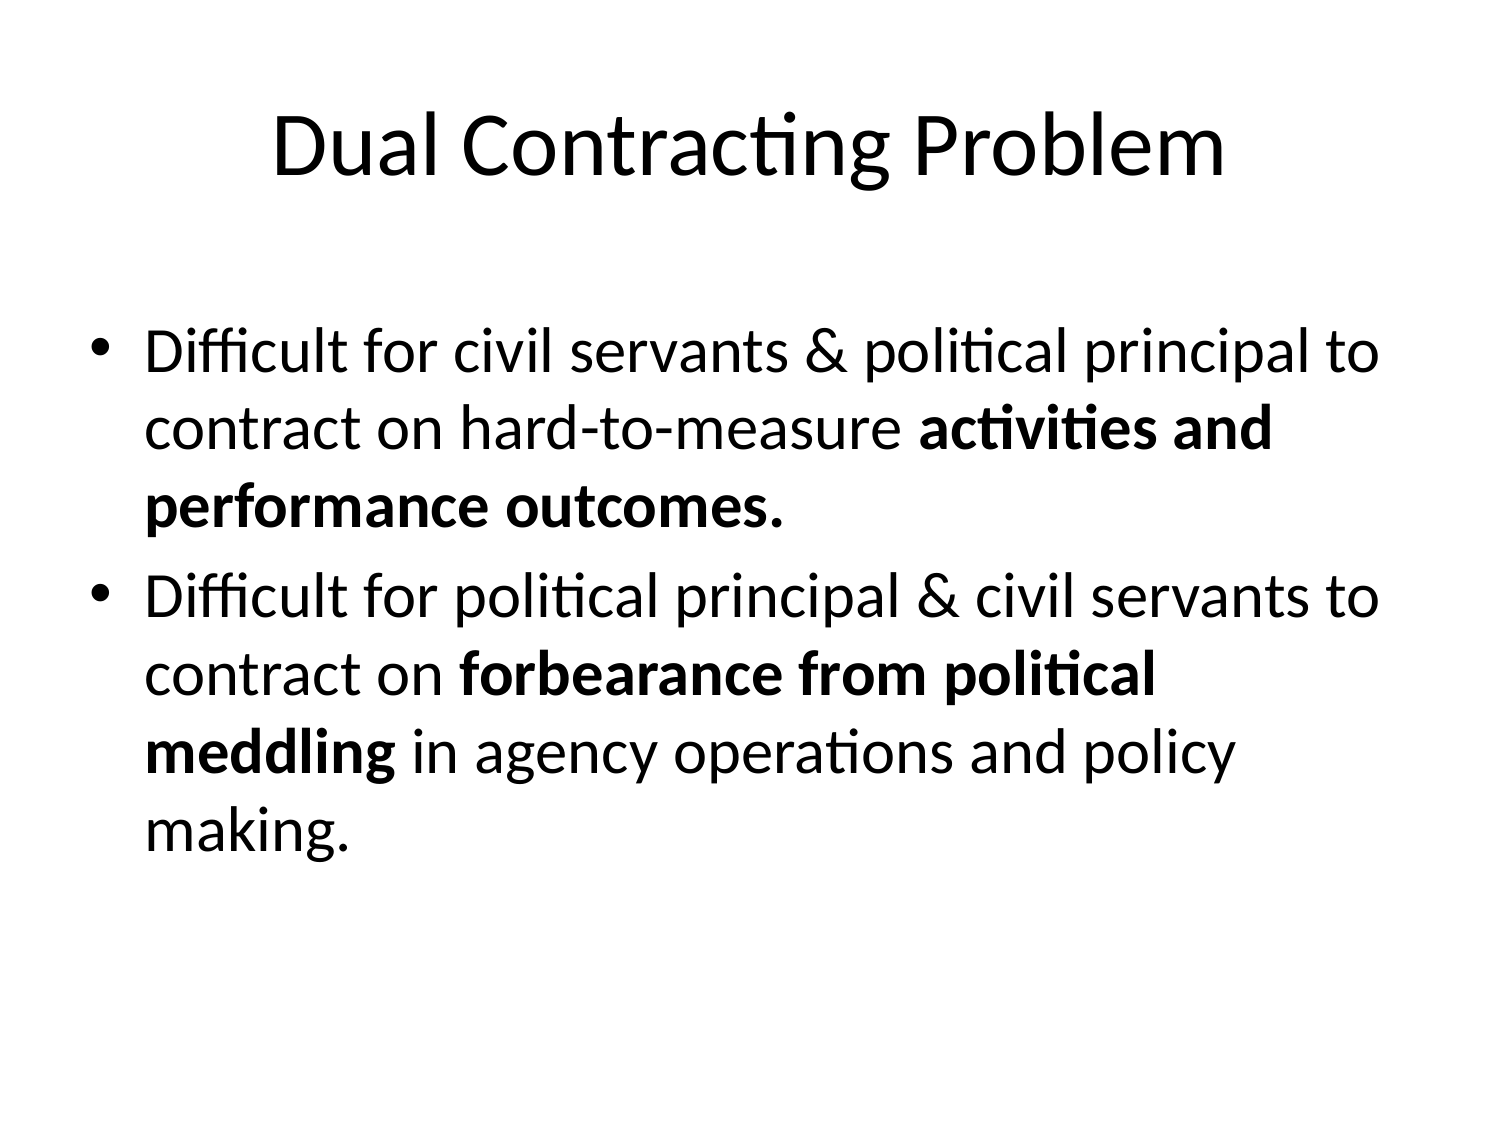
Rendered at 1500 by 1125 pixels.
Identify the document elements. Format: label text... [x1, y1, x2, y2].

title Dual Contracting Problem [75, 45, 1425, 233]
text_box Difficult for civil servants & political principal to contract on hard-to-measure activities and performance outcomes. Difficult for political principal & civil servants to contract on forbearance from political meddling in agency operations and policy making. [74, 299, 1425, 875]
